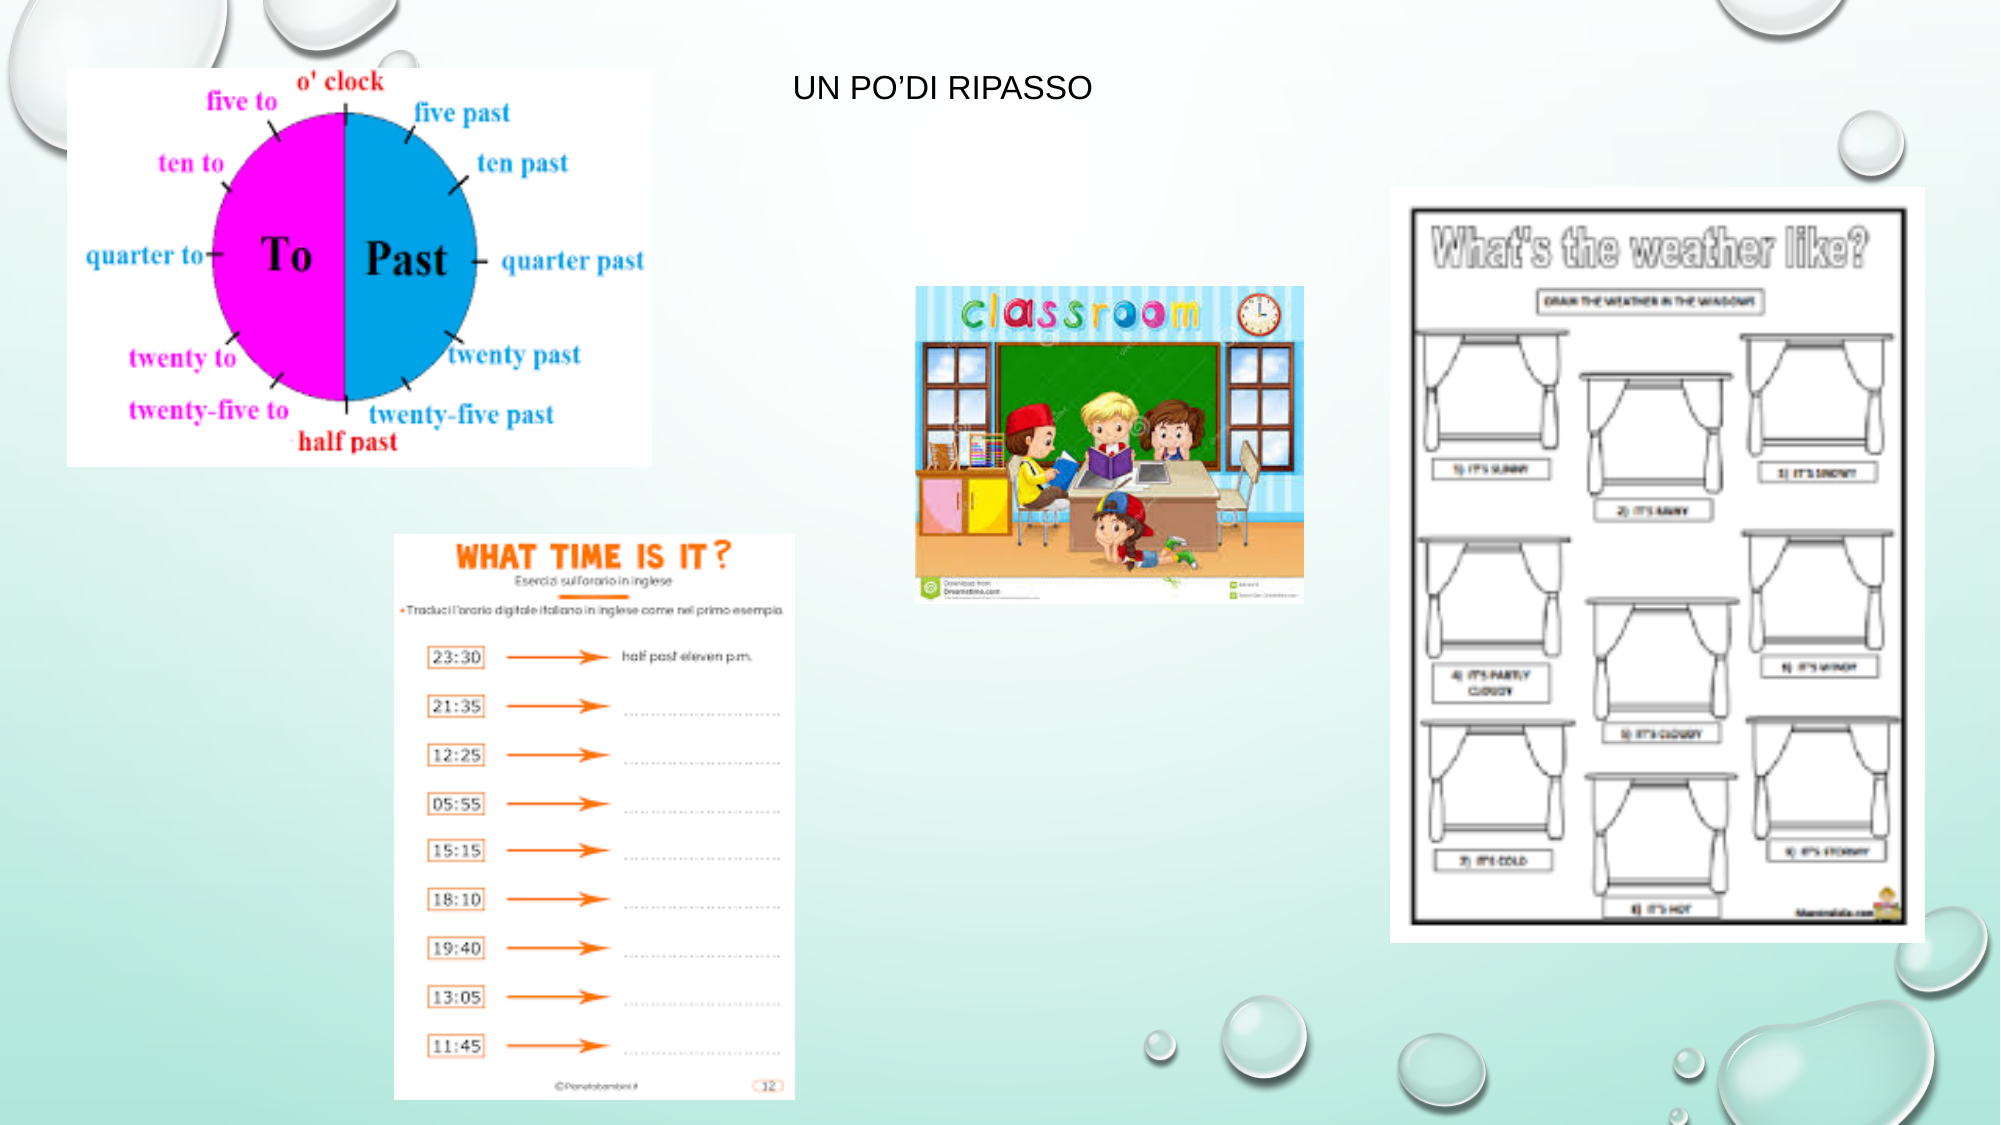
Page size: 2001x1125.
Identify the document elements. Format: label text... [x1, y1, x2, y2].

picture [0, 0, 2000, 1125]
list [394, 533, 795, 1100]
title UN po’di ripasso [537, 32, 1349, 145]
